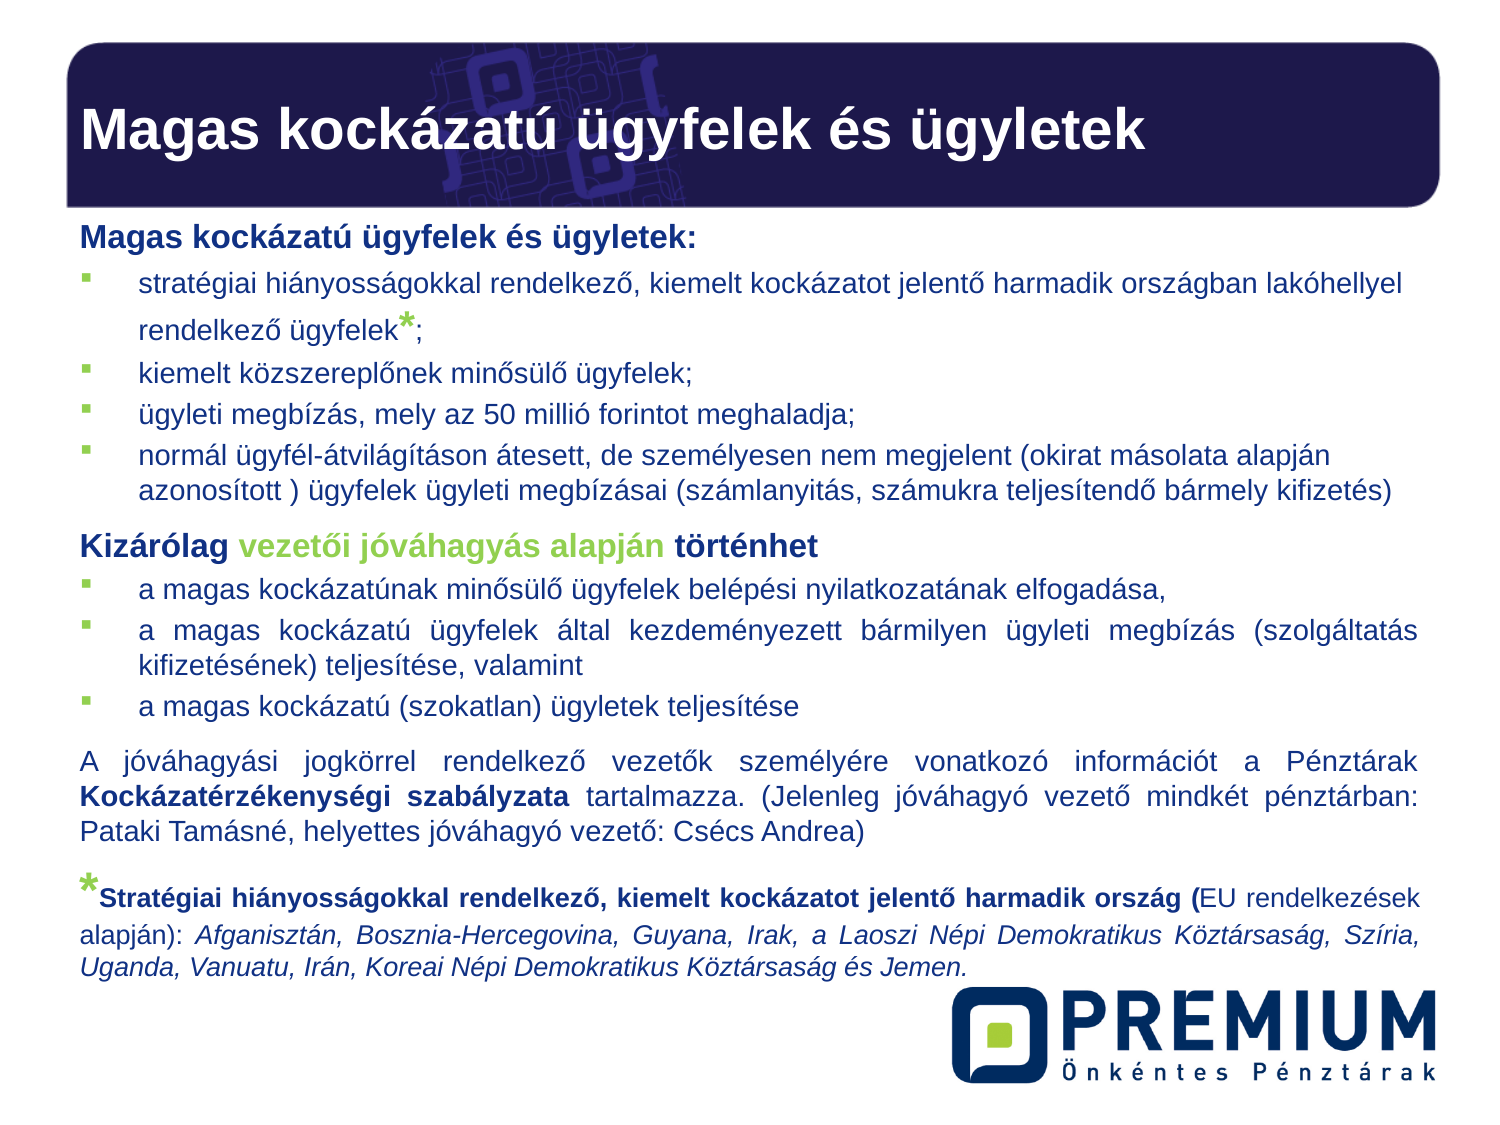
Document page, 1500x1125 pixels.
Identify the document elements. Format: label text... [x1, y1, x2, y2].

picture [64, 42, 1442, 208]
list Magas kockázatú ügyfelek és ügyletek: stratégiai hiányosságokkal rendelkező, kiemelt kockázatot jelentő harmadik országban lakóhellyel rendelkező ügyfelek*; kiemelt közszereplőnek minősülő ügyfelek; ügyleti megbízás, mely az 50 millió forintot meghaladja; normál ügyfél-átvilágításon átesett, de személyesen nem megjelent (okirat másolata alapján azonosított ) ügyfelek ügyleti megbízásai (számlanyitás, számukra teljesítendő bármely kifizetés) Kizárólag vezetői jóváhagyás alapján történhet a magas kockázatúnak minősülő ügyfelek belépési nyilatkozatának elfogadása, a magas kockázatú ügyfelek által kezdeményezett bármilyen ügyleti megbízás (szolgáltatás kifizetésének) teljesítése, valamint a magas kockázatú (szokatlan) ügyletek teljesítése A jóváhagyási jogkörrel rendelkező vezetők személyére vonatkozó információt a Pénztárak Kockázatérzékenységi szabályzata tartalmazza. (Jelenleg jóváhagyó vezető mindkét pénztárban: Pataki Tamásné, helyettes jóváhagyó vezető: Csécs Andrea) *Stratégiai hiányosságokkal rendelkező, kiemelt kockázatot jelentő harmadik ország (EU rendelkezések alapján): Afganisztán, Bosznia-Hercegovina, Guyana, Irak, a Laoszi Népi Demokratikus Köztársaság, Szíria, Uganda, Vanuatu, Irán, Koreai Népi Demokratikus Köztársaság és Jemen. [64, 207, 1436, 1059]
picture [938, 975, 1447, 1094]
title Magas kockázatú ügyfelek és ügyletek [64, 44, 1426, 207]
